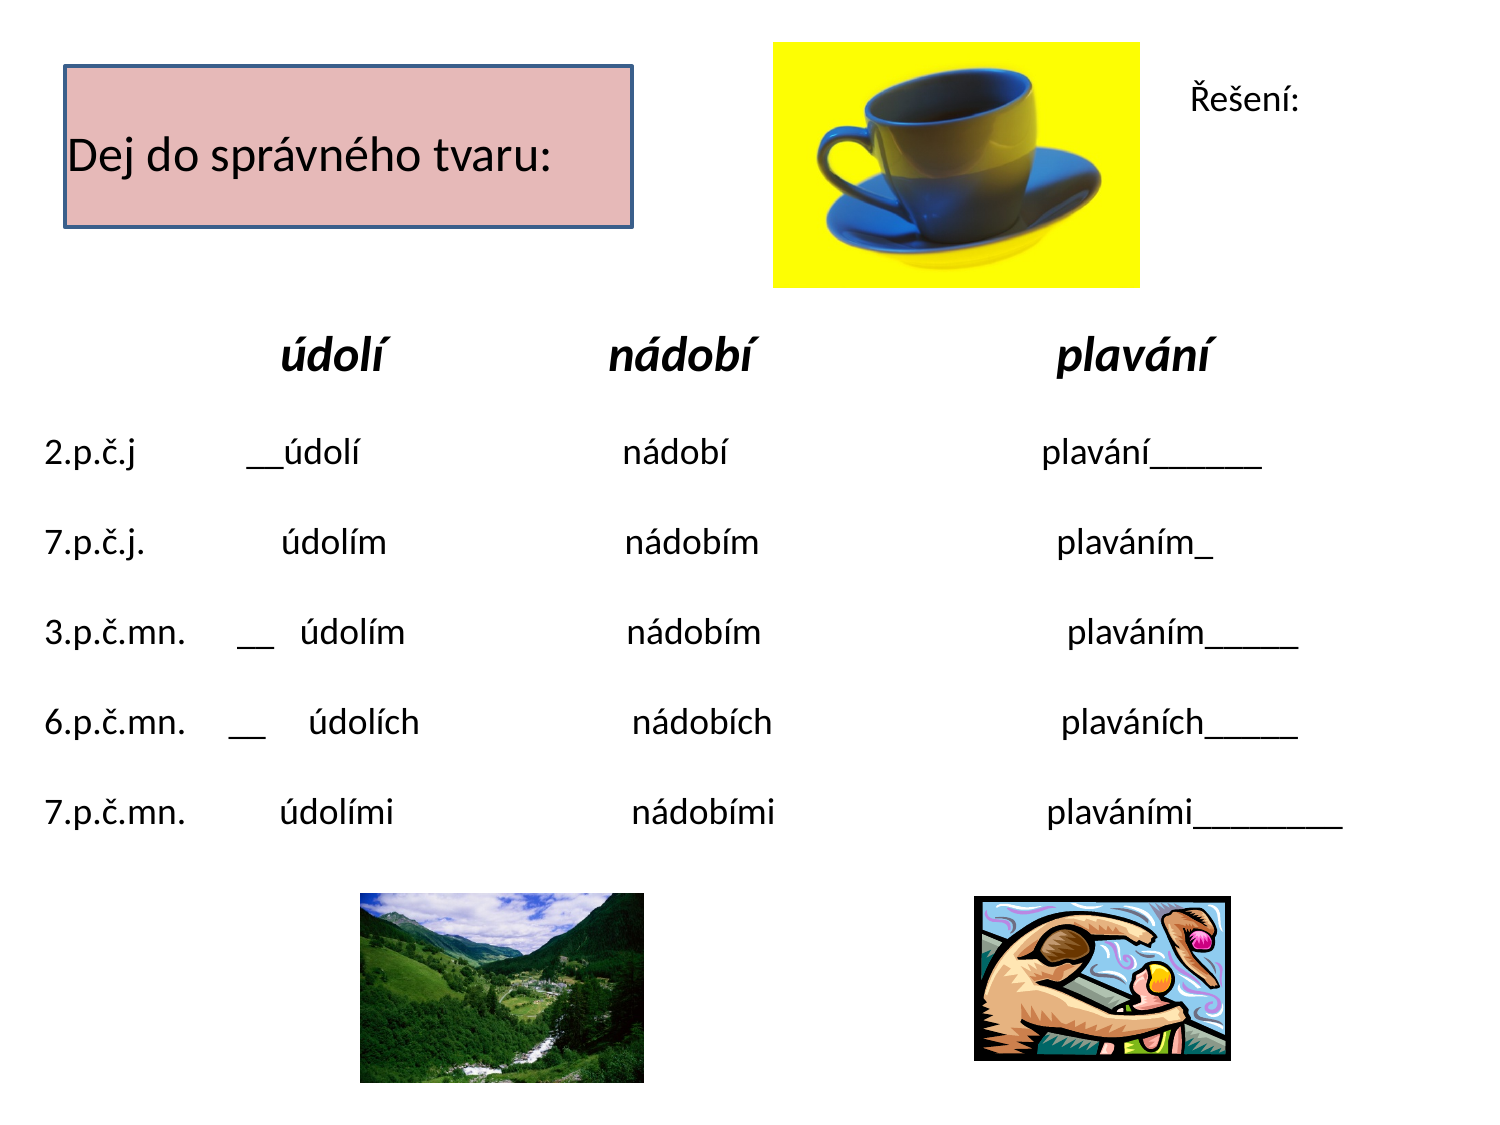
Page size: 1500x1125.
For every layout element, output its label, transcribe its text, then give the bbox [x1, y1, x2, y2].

picture [359, 892, 644, 1083]
text_box [63, 189, 634, 229]
text_box Řešení: [1175, 66, 1388, 172]
text_box [63, 64, 634, 113]
text_box Dej do správného tvaru: [53, 113, 768, 189]
picture [974, 893, 1235, 1065]
text_box údolí nádobí plavání 2.p.č.j __údolí nádobí plavání______ 7.p.č.j. údolím nádobím plaváním_ 3.p.č.mn. __ údolím nádobím plaváním_____ 6.p.č.mn. __ údolích nádobích plaváních_____ 7.p.č.mn. údolími nádobími plaváními________ [29, 314, 1412, 930]
picture [773, 42, 1141, 288]
